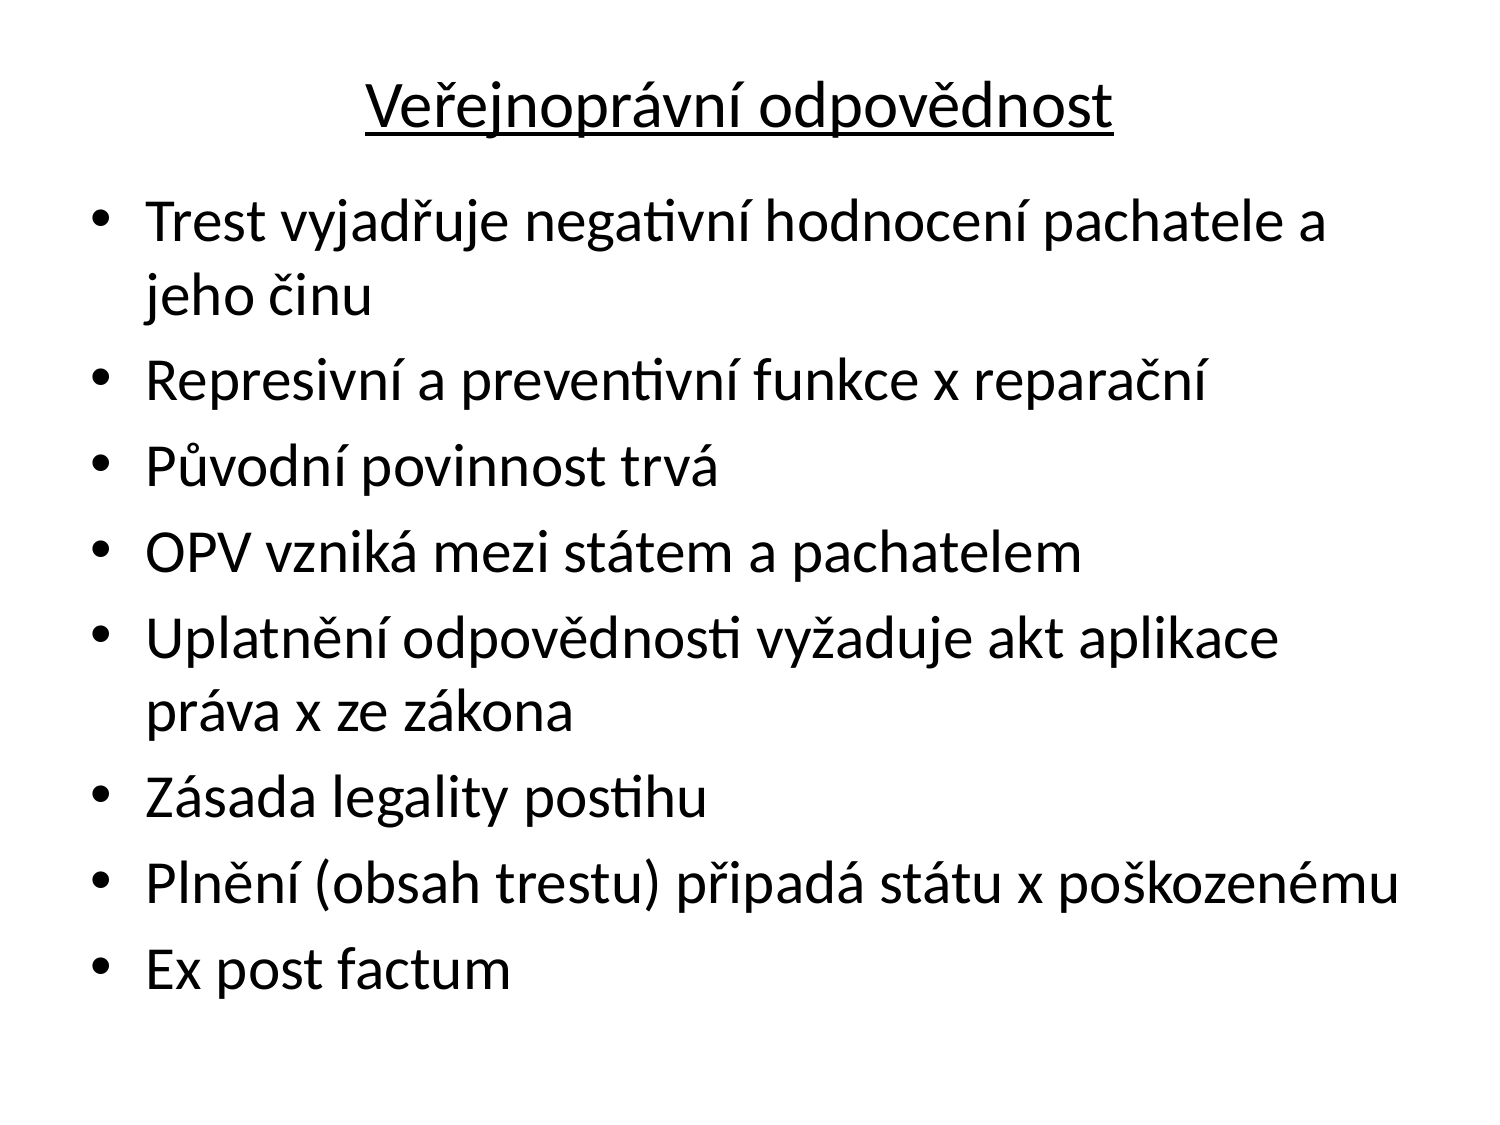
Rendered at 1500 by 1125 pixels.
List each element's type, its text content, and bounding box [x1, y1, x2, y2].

list Trest vyjadřuje negativní hodnocení pachatele a jeho činu Represivní a preventivní funkce x reparační Původní povinnost trvá OPV vzniká mezi státem a pachatelem Uplatnění odpovědnosti vyžaduje akt aplikace práva x ze zákona Zásada legality postihu Plnění (obsah trestu) připadá státu x poškozenému Ex post factum [75, 172, 1425, 1083]
title Veřejnoprávní odpovědnost [64, 30, 1415, 171]
